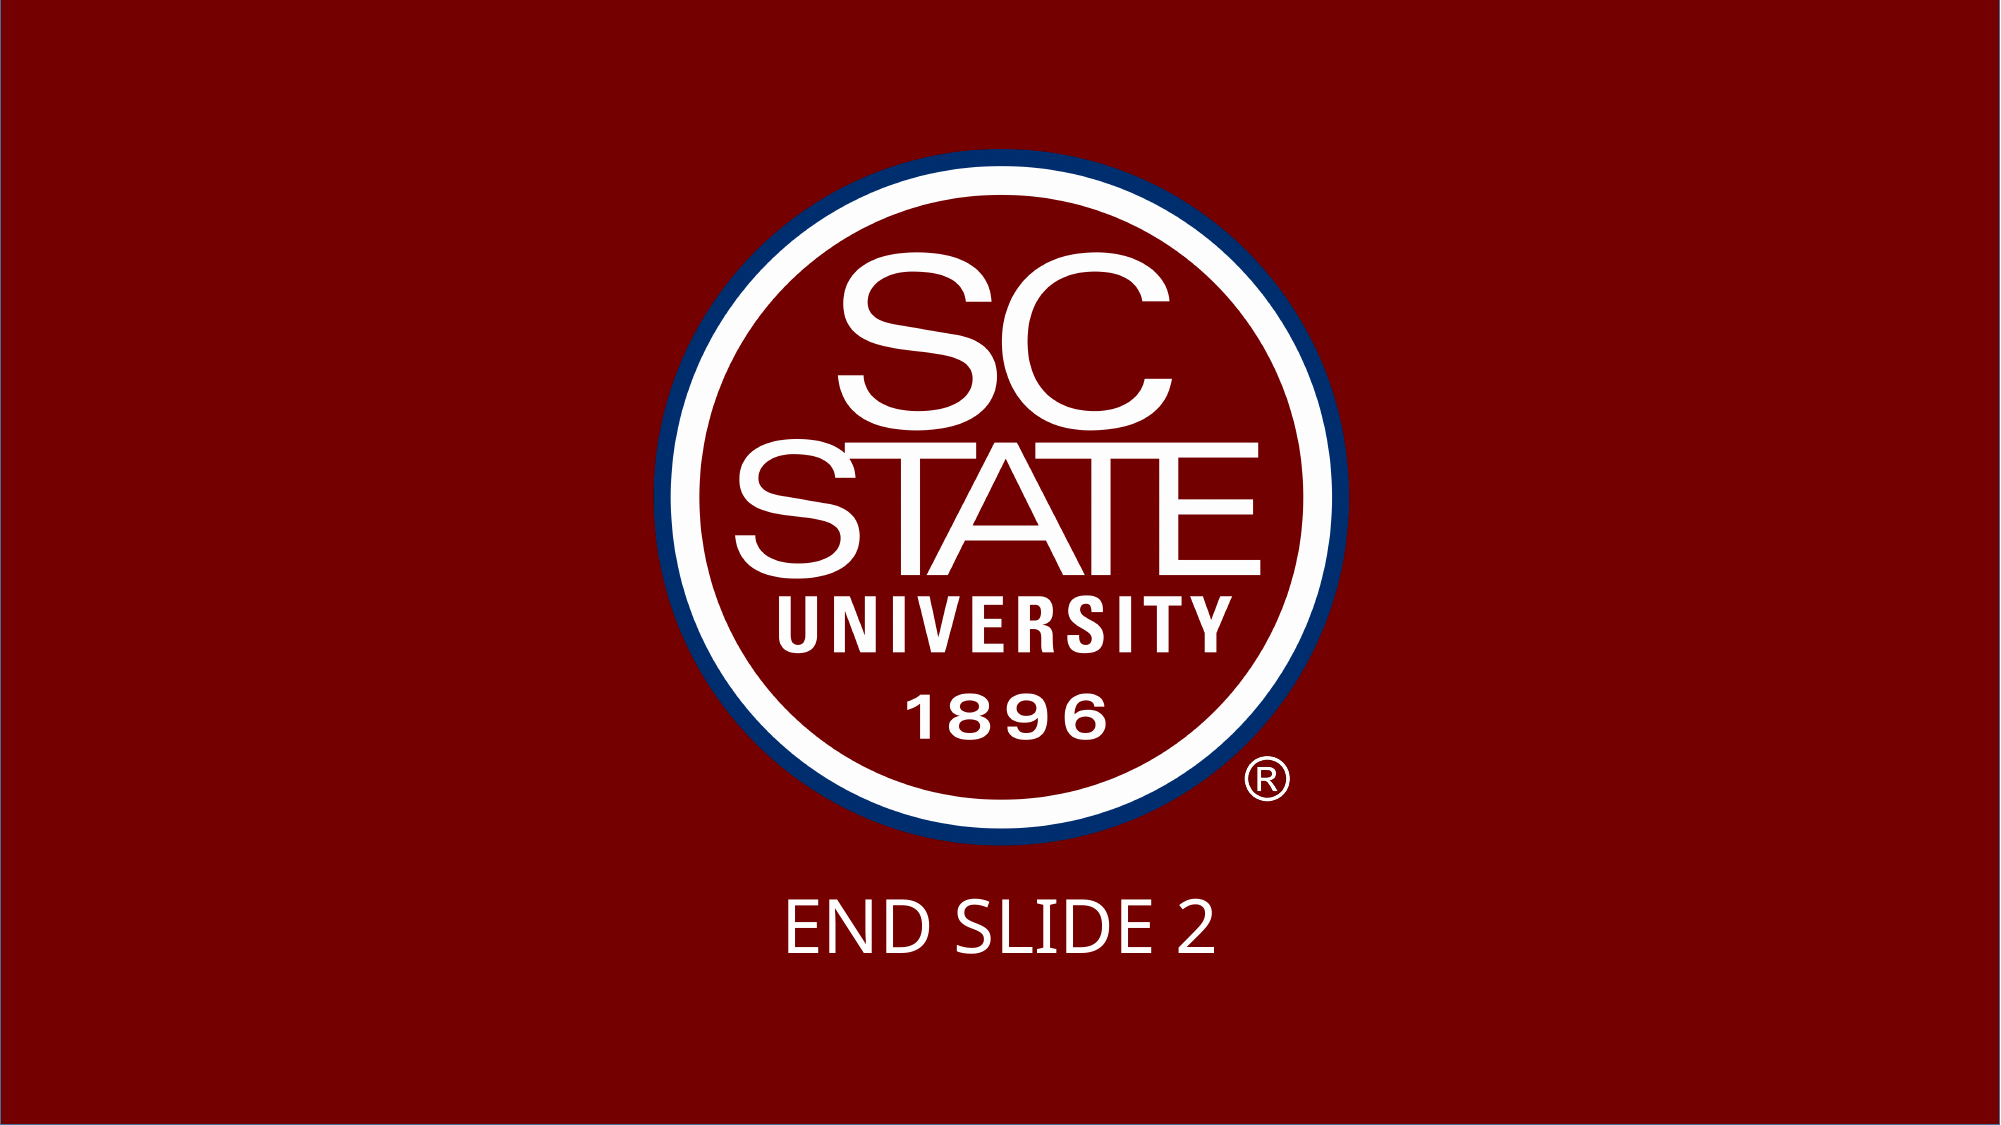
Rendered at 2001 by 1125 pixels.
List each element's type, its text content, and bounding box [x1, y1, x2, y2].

picture [634, 135, 1366, 860]
text_box [0, 0, 2000, 1125]
text_box END SLIDE 2 [304, 878, 1696, 981]
